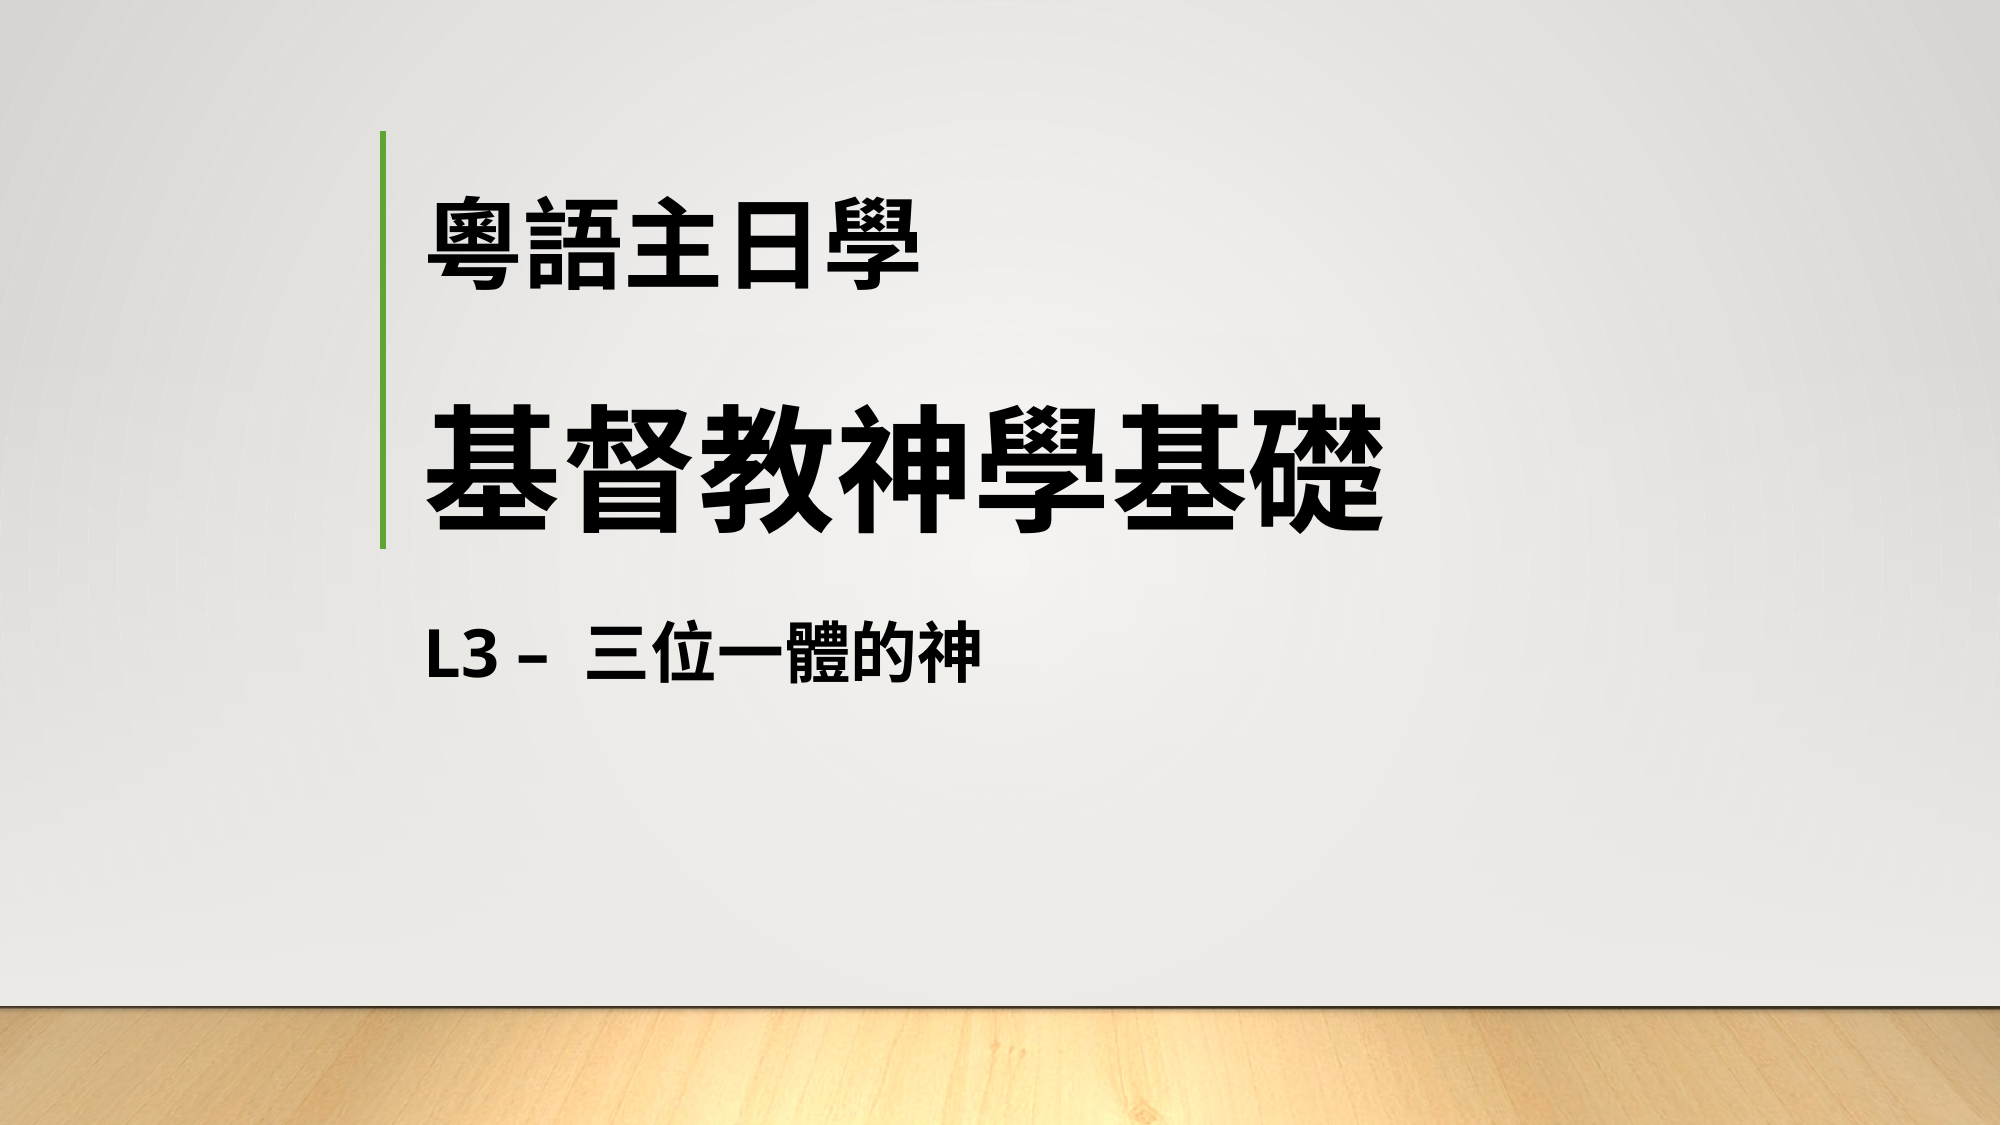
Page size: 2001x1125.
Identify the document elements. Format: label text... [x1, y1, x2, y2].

title 粵語主日學 基督教神學基礎 [408, 84, 1814, 549]
picture [0, 1006, 2000, 1125]
subtitle L3 – 三位一體的神 [408, 579, 1814, 740]
